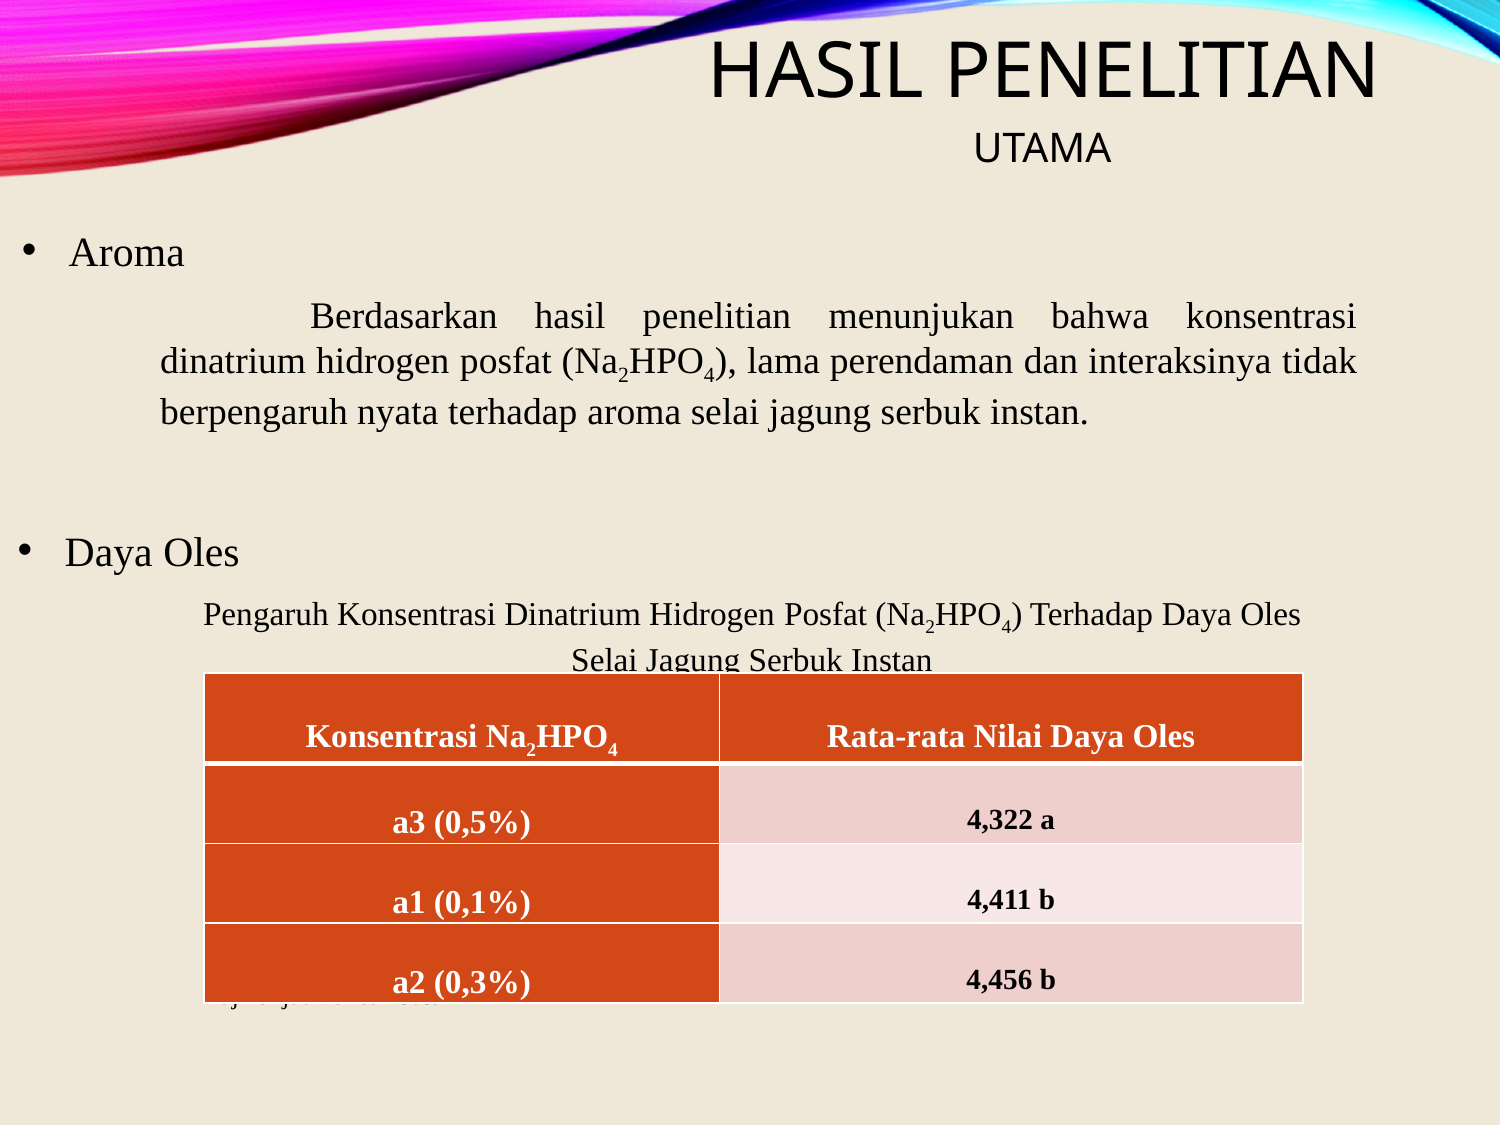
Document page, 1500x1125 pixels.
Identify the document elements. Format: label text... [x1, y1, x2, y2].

text_box UTAMA [635, 119, 1449, 179]
table_header Konsentrasi Na2HPO4 [205, 674, 719, 761]
table_cell 4,322 a [720, 766, 1302, 843]
text_box Daya Oles [2, 517, 256, 583]
text_box Aroma [2, 216, 205, 282]
table_cell a2 (0,3%) [205, 924, 719, 1002]
text_box Keterangan : Huruf yang berbeda pada kolom taraf nyata menunjukan berbeda nyata berdasarkan uji lanjut Duncan 5%. [204, 941, 1306, 1017]
table_header Rata-rata Nilai Daya Oles [720, 674, 1302, 761]
picture [0, 0, 1500, 178]
text_box Berdasarkan hasil penelitian menunjukan bahwa konsentrasi dinatrium hidrogen posfat (Na2HPO4), lama perendaman dan interaksinya tidak berpengaruh nyata terhadap aroma selai jagung serbuk instan. [145, 283, 1372, 440]
table_cell a3 (0,5%) [205, 766, 719, 843]
text_box Pengaruh Konsentrasi Dinatrium Hidrogen Posfat (Na2HPO4) Terhadap Daya Oles Selai Jagung Serbuk Instan [152, 584, 1353, 685]
table_cell 4,456 b [720, 924, 1302, 1002]
table_cell 4,411 b [720, 844, 1302, 922]
table_cell a1 (0,1%) [205, 844, 719, 922]
title Hasil Penelitian [349, 22, 1396, 122]
